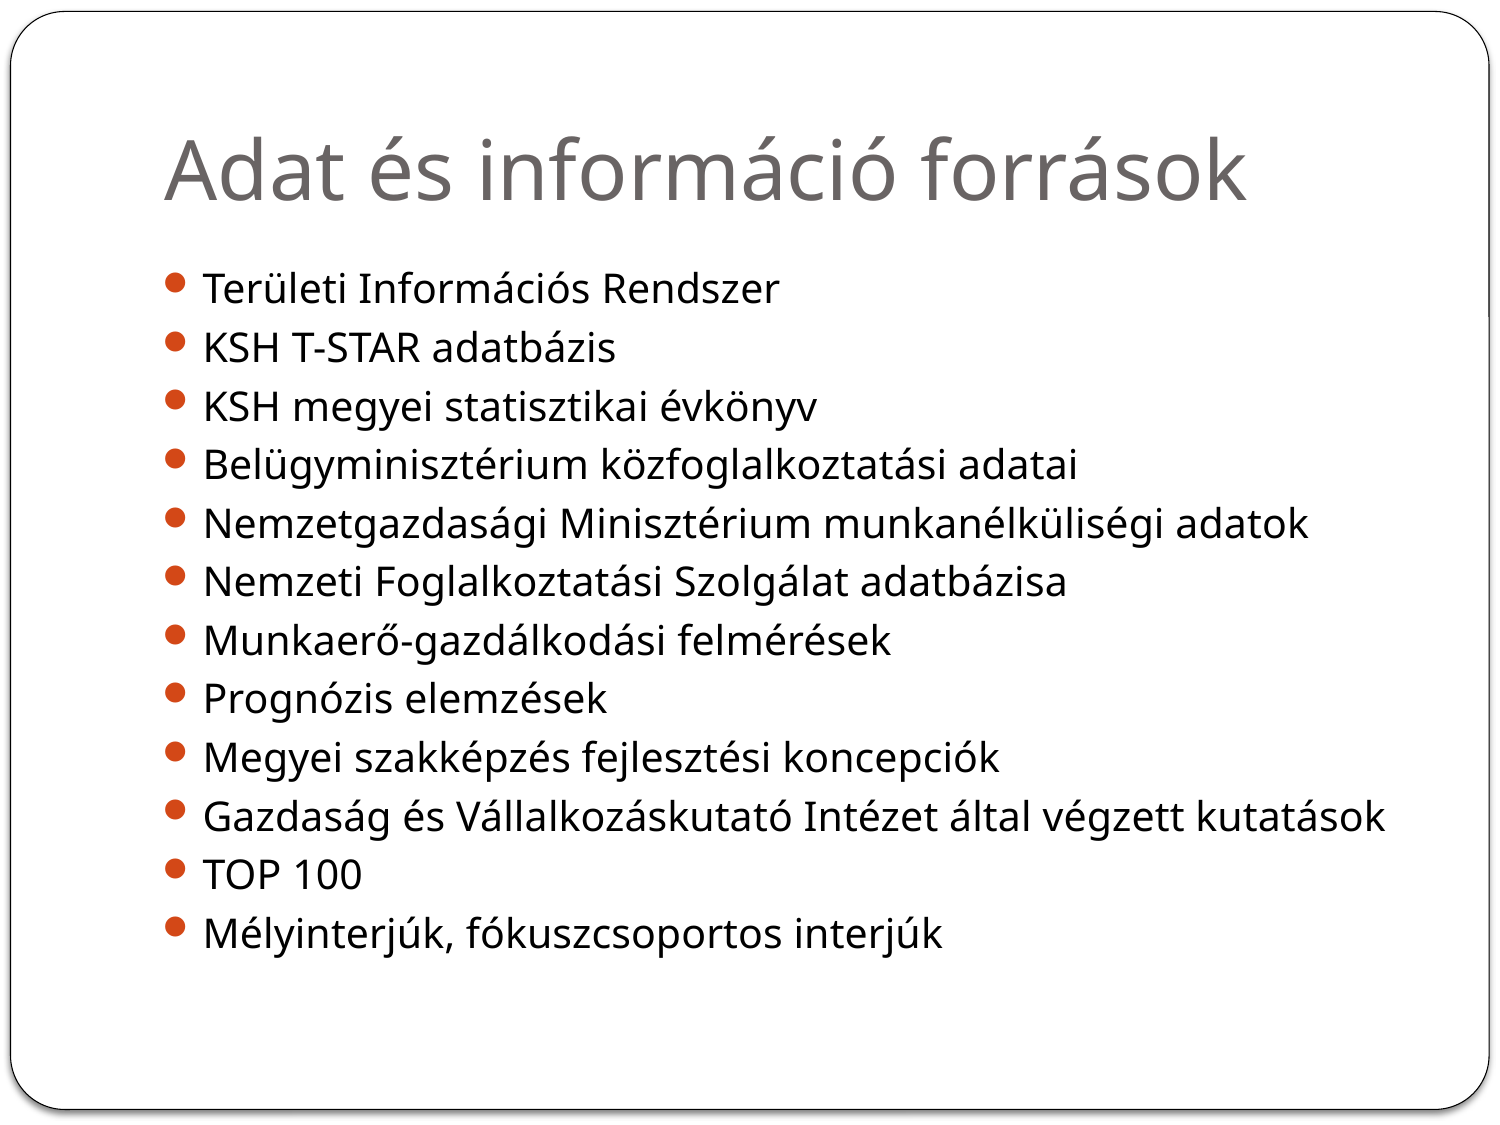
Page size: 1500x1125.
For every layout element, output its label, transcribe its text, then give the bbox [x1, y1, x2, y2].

list Területi Információs Rendszer KSH T-STAR adatbázis KSH megyei statisztikai évkönyv Belügyminisztérium közfoglalkoztatási adatai Nemzetgazdasági Minisztérium munkanélküliségi adatok Nemzeti Foglalkoztatási Szolgálat adatbázisa Munkaerő-gazdálkodási felmérések Prognózis elemzések Megyei szakképzés fejlesztési koncepciók Gazdaság és Vállalkozáskutató Intézet által végzett kutatások TOP 100 Mélyinterjúk, fókuszcsoportos interjúk [147, 255, 1423, 1006]
title Adat és információ források [150, 45, 1425, 233]
